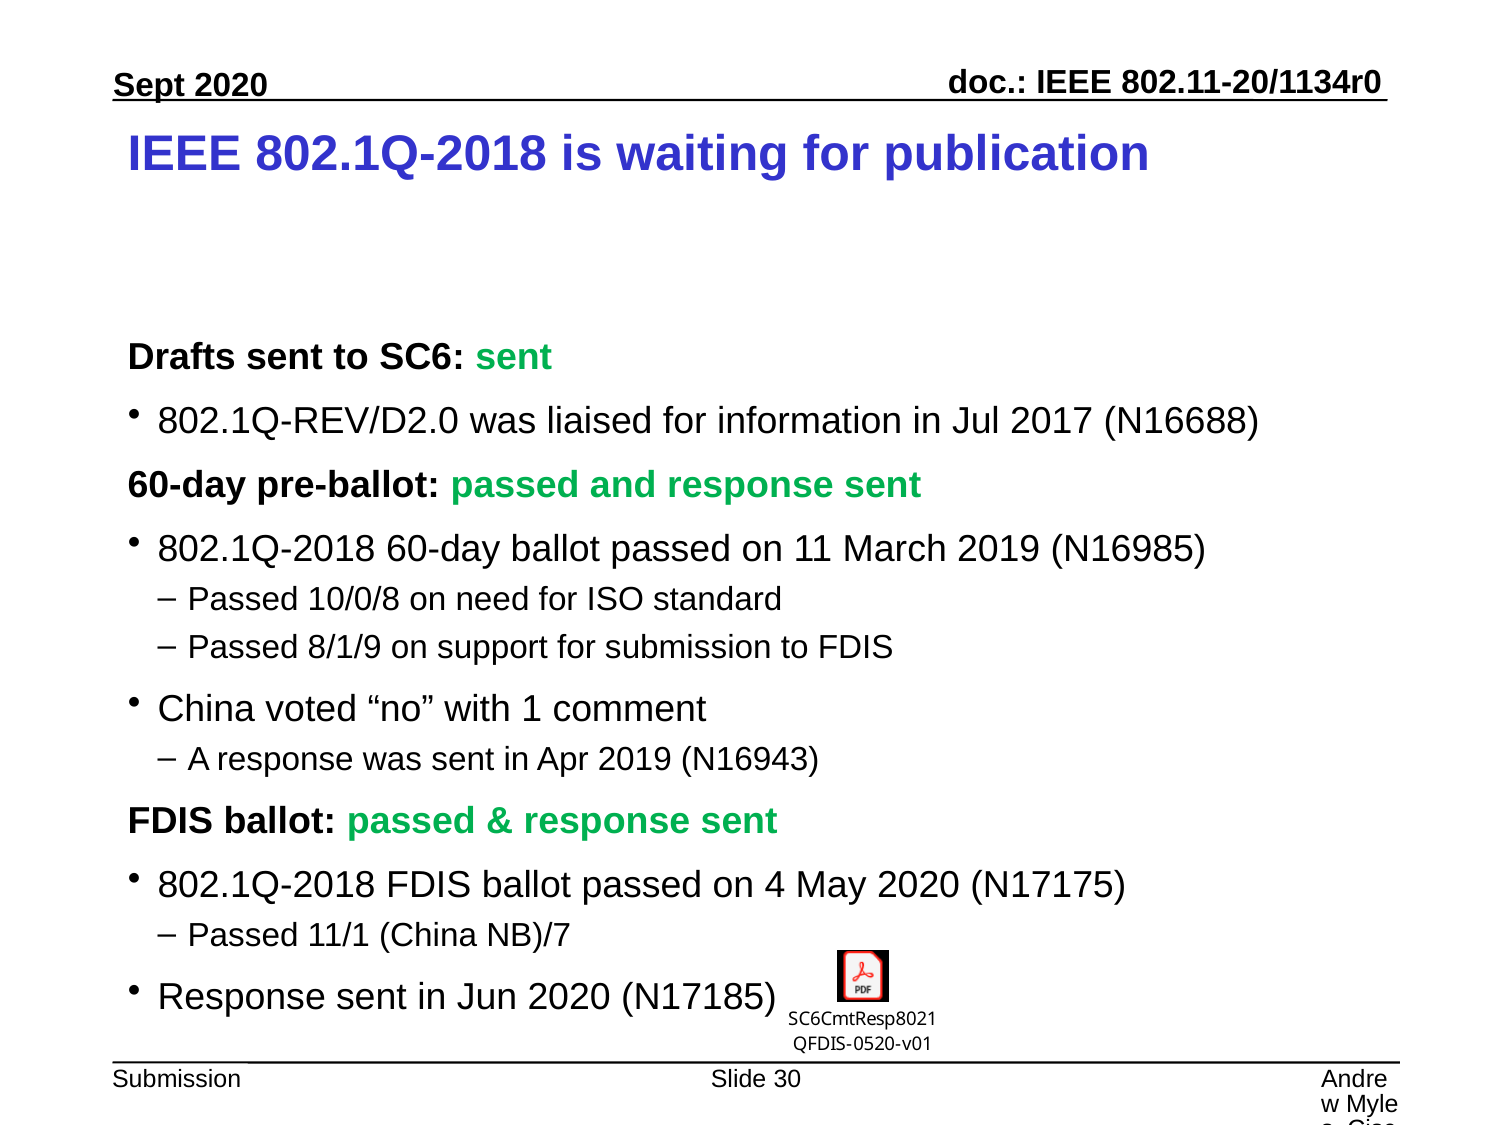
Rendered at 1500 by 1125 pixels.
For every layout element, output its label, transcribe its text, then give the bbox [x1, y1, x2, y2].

slide_number Slide 30 [709, 1061, 803, 1093]
list Drafts sent to SC6: sent 802.1Q-REV/D2.0 was liaised for information in Jul 2017 (N16688) 60-day pre-ballot: passed and response sent 802.1Q-2018 60-day ballot passed on 11 March 2019 (N16985) Passed 10/0/8 on need for ISO standard Passed 8/1/9 on support for submission to FDIS China voted “no” with 1 comment A response was sent in Apr 2019 (N16943) FDIS ballot: passed & response sent 802.1Q-2018 FDIS ballot passed on 4 May 2020 (N17175) Passed 11/1 (China NB)/7 Response sent in Jun 2020 (N17185) [112, 324, 1388, 1000]
footer Andrew Myles, Cisco [1320, 1061, 1402, 1093]
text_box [787, 950, 938, 1084]
title IEEE 802.1Q-2018 is waiting for publication [112, 112, 1388, 288]
